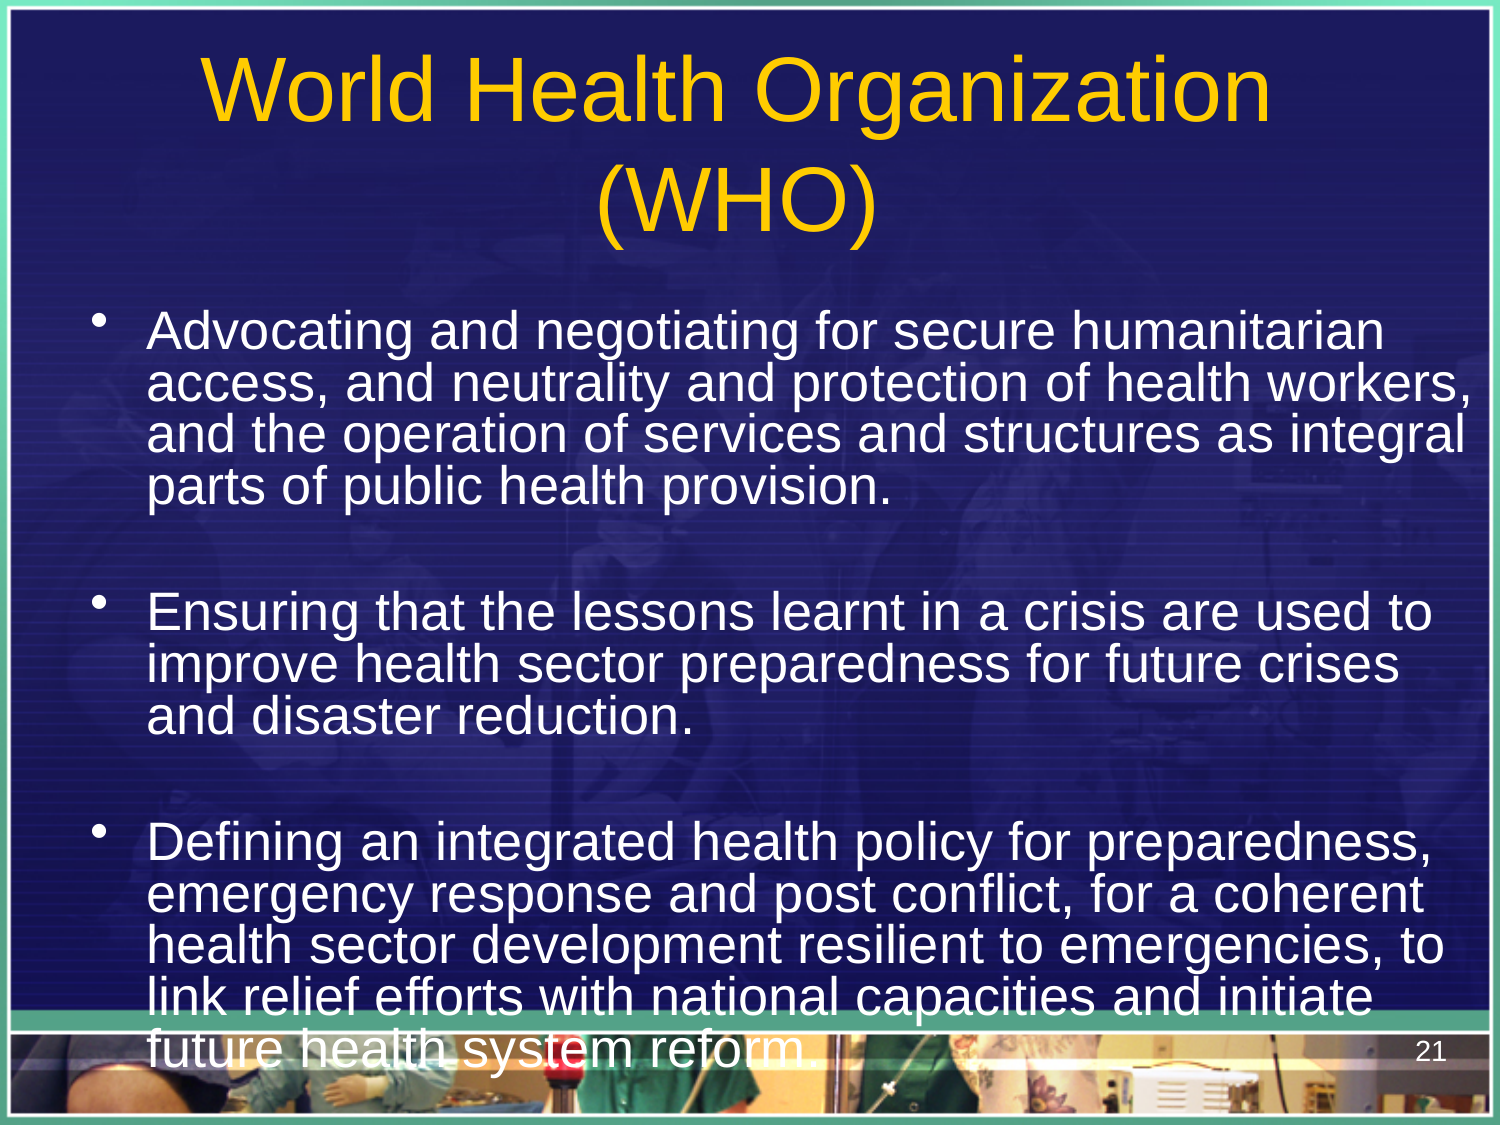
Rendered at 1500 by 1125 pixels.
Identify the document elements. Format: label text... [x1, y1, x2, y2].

list Advocating and negotiating for secure humanitarian access, and neutrality and protection of health workers, and the operation of services and structures as integral parts of public health provision. Ensuring that the lessons learnt in a crisis are used to improve health sector preparedness for future crises and disaster reduction. Defining an integrated health policy for preparedness, emergency response and post conflict, for a coherent health sector development resilient to emergencies, to link relief efforts with national capacities and initiate future health system reform. [74, 299, 1500, 1043]
slide_number 21 [1112, 1024, 1463, 1104]
picture [0, 0, 1500, 1125]
text_box World Health Organization (WHO) [62, 0, 1413, 280]
